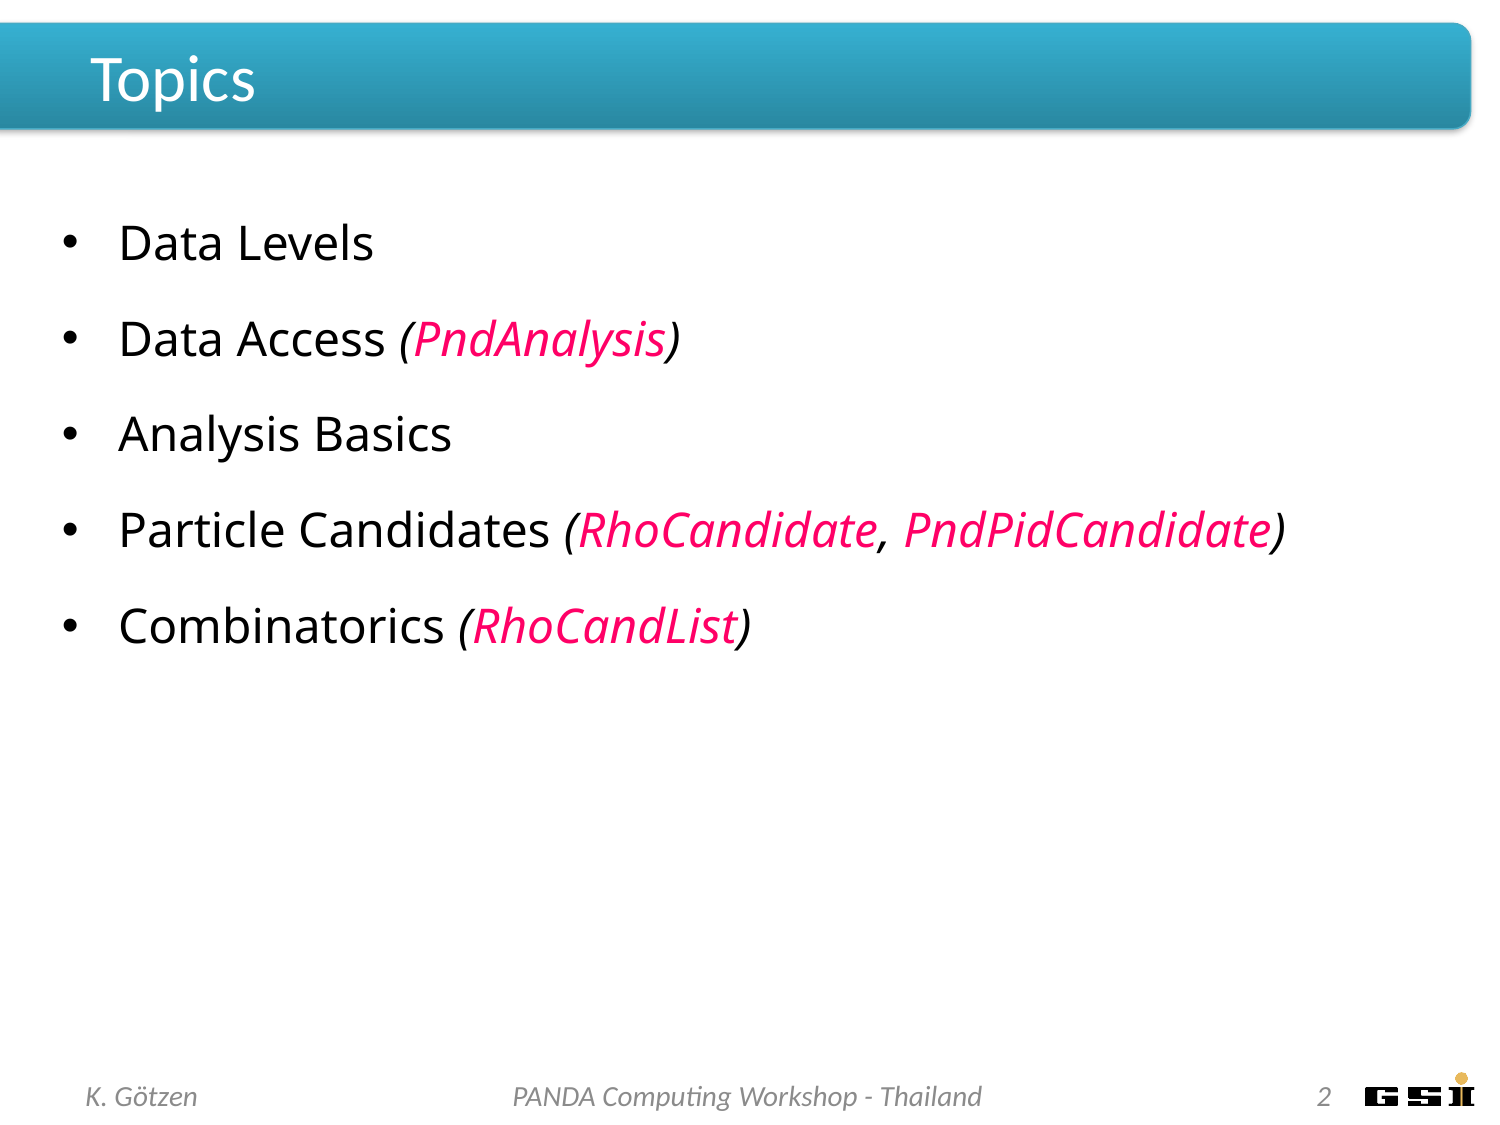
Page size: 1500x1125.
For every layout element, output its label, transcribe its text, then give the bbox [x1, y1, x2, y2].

slide_number K. Götzen [70, 1065, 421, 1125]
footer PANDA Computing Workshop - Thailand [454, 1065, 1041, 1125]
title Topics [75, 27, 1425, 123]
slide_number 2 [1125, 1065, 1347, 1125]
list Data Levels Data Access (PndAnalysis) Analysis Basics Particle Candidates (RhoCandidate, PndPidCandidate) Combinatorics (RhoCandList) [46, 175, 1454, 1043]
picture [1363, 1066, 1482, 1108]
